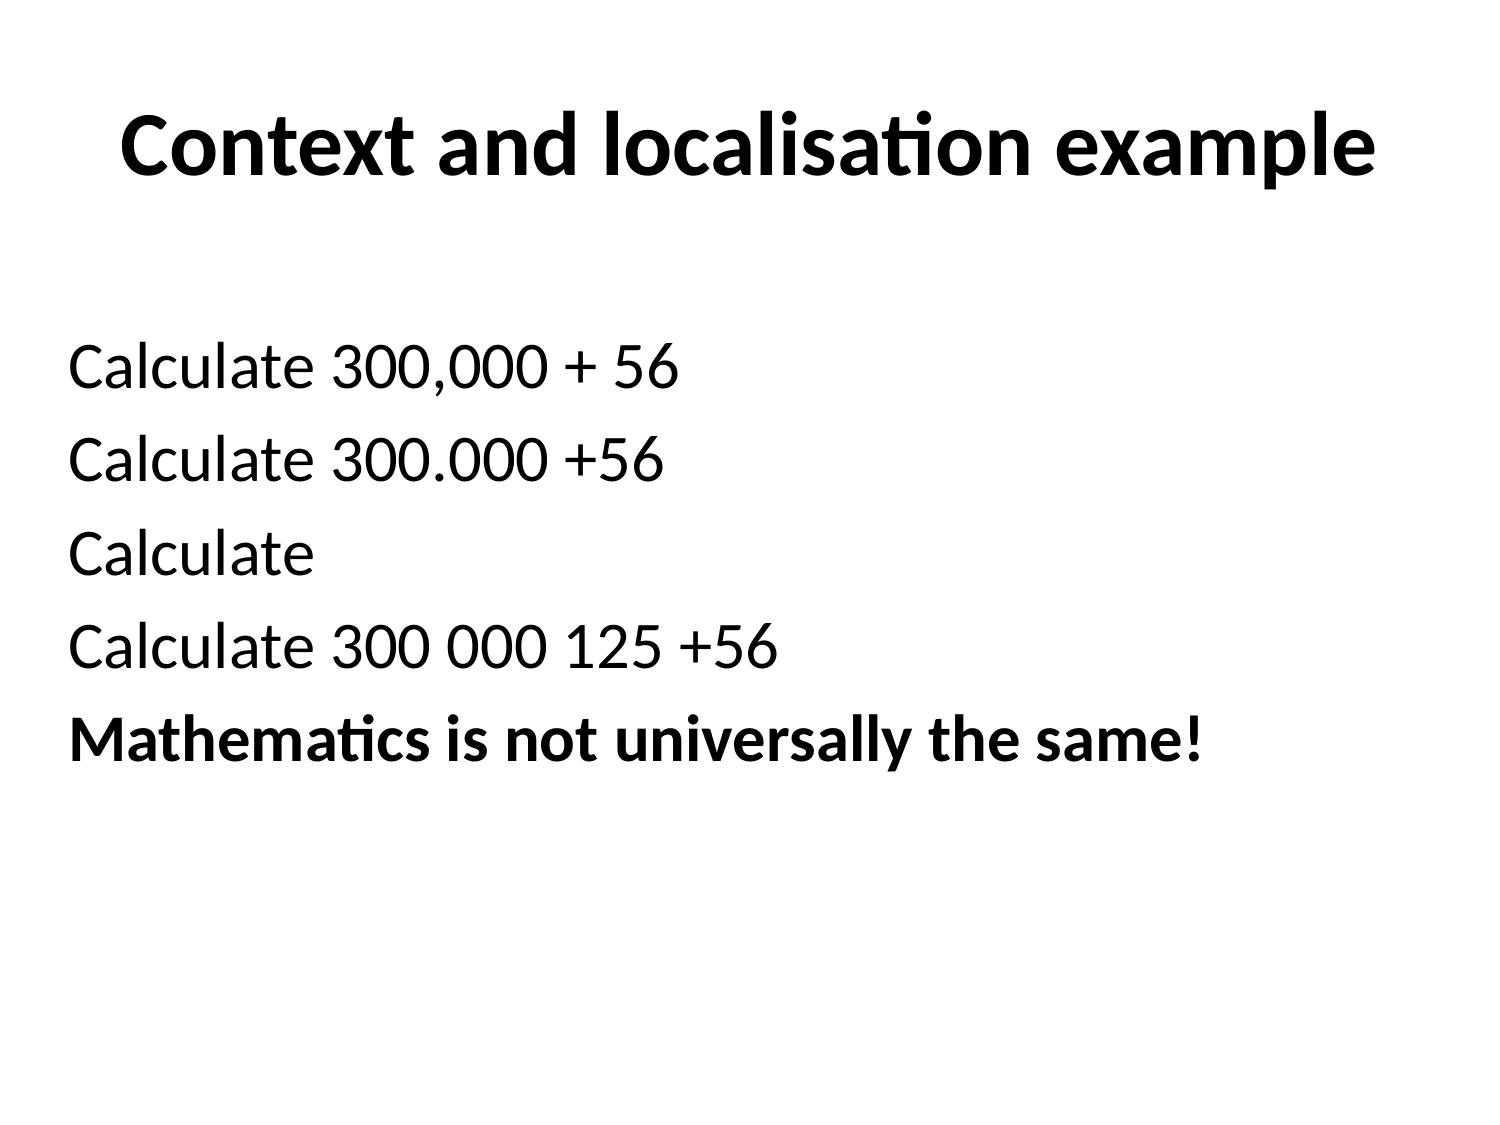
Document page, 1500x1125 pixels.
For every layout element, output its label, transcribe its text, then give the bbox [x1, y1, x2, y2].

title Context and localisation example [75, 45, 1425, 233]
